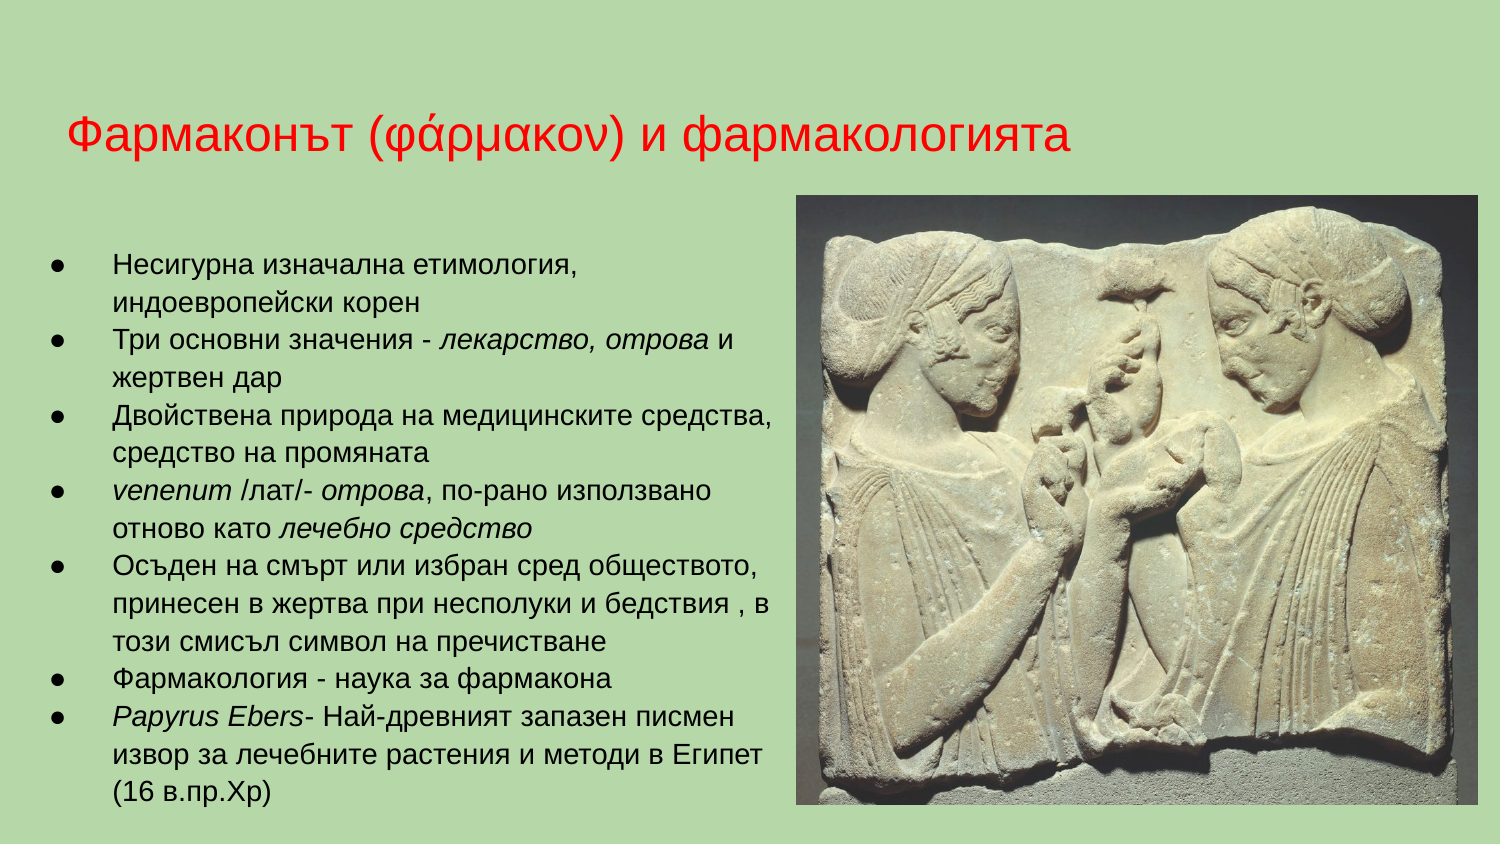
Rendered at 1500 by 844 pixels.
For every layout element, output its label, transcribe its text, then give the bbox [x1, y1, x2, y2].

picture [796, 195, 1478, 806]
title Фармаконът (φάρμακον) и фармакологията [51, 91, 1278, 216]
list Несигурна изначална етимология, индоевропейски корен Три основни значения - лекарство, отрова и жертвен дар Двойствена природа на медицинските средства, средство на промяната venenum /лат/- отрова, по-рано използвано отново като лечебно средство Осъден на смърт или избран сред обществото, принесен в жертва при несполуки и бедствия , в този смисъл символ на пречистване Фармакология - наука за фармакона Papyrus Ebers- Най-древният запазен писмен извор за лечебните растения и методи в Египет (16 в.пр.Хр) [13, 227, 806, 827]
